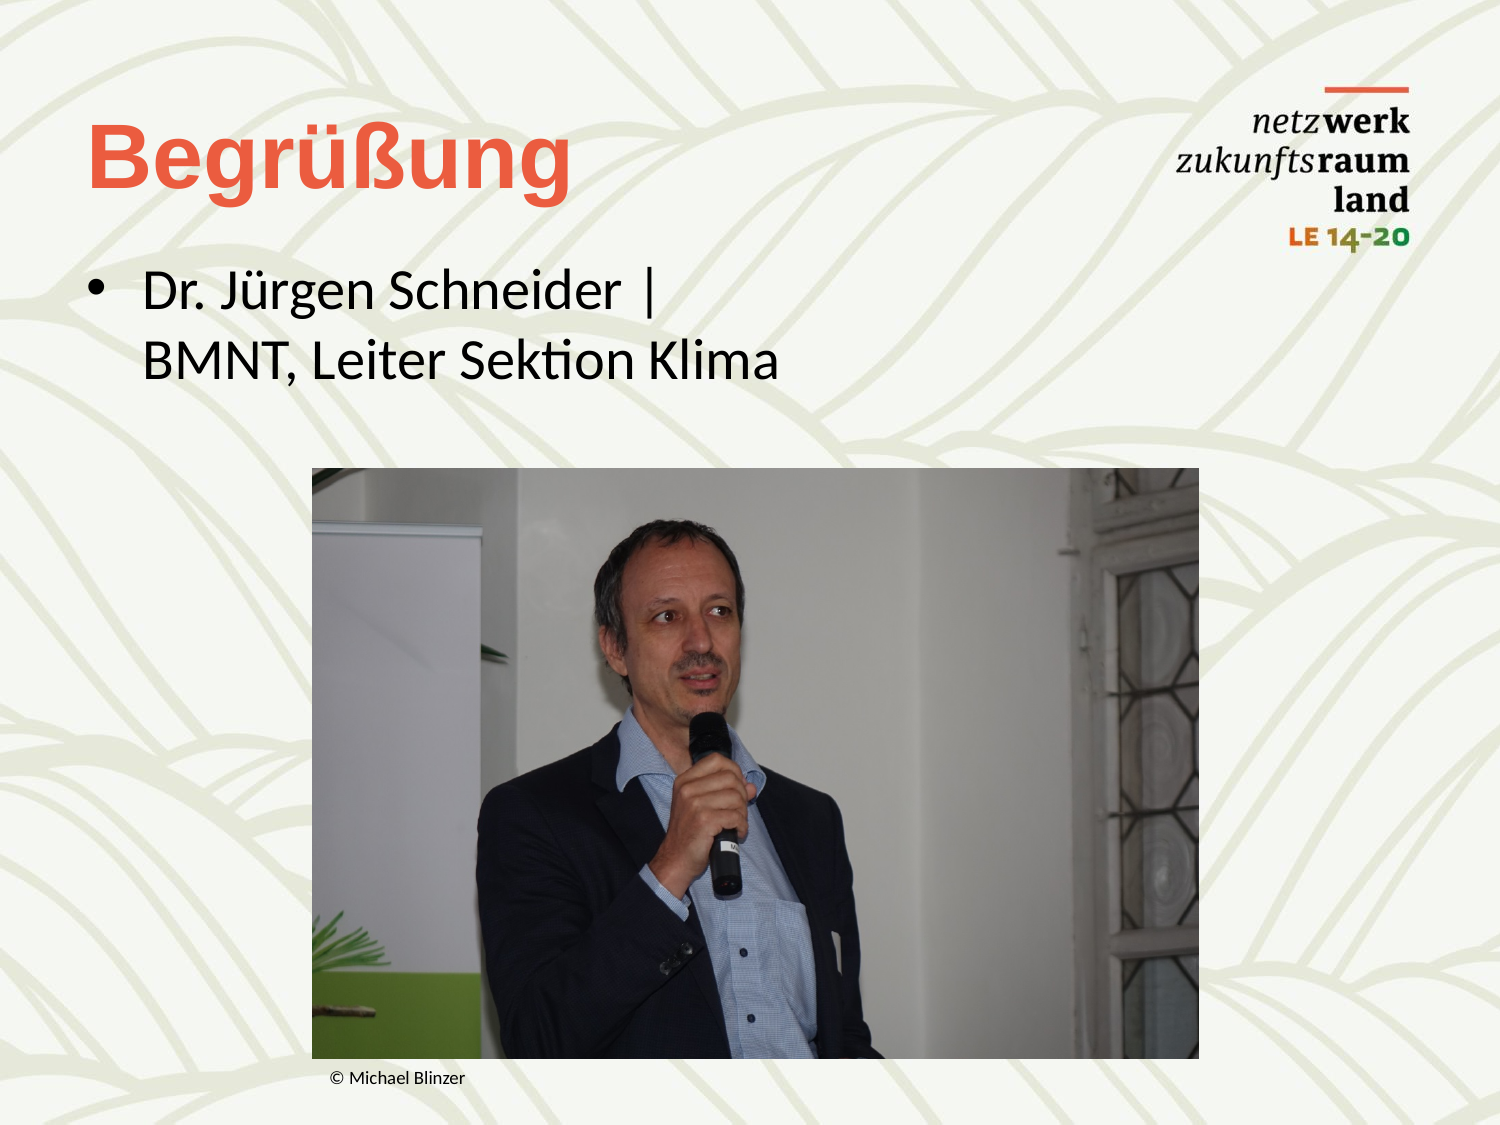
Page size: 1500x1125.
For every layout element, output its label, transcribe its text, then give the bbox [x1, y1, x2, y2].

title Begrüßung [71, 90, 1422, 243]
text_box © Michael Blinzer [314, 1066, 481, 1096]
list Dr. Jürgen Schneider | BMNT, Leiter Sektion Klima [71, 243, 1422, 986]
picture [0, 0, 1500, 1125]
